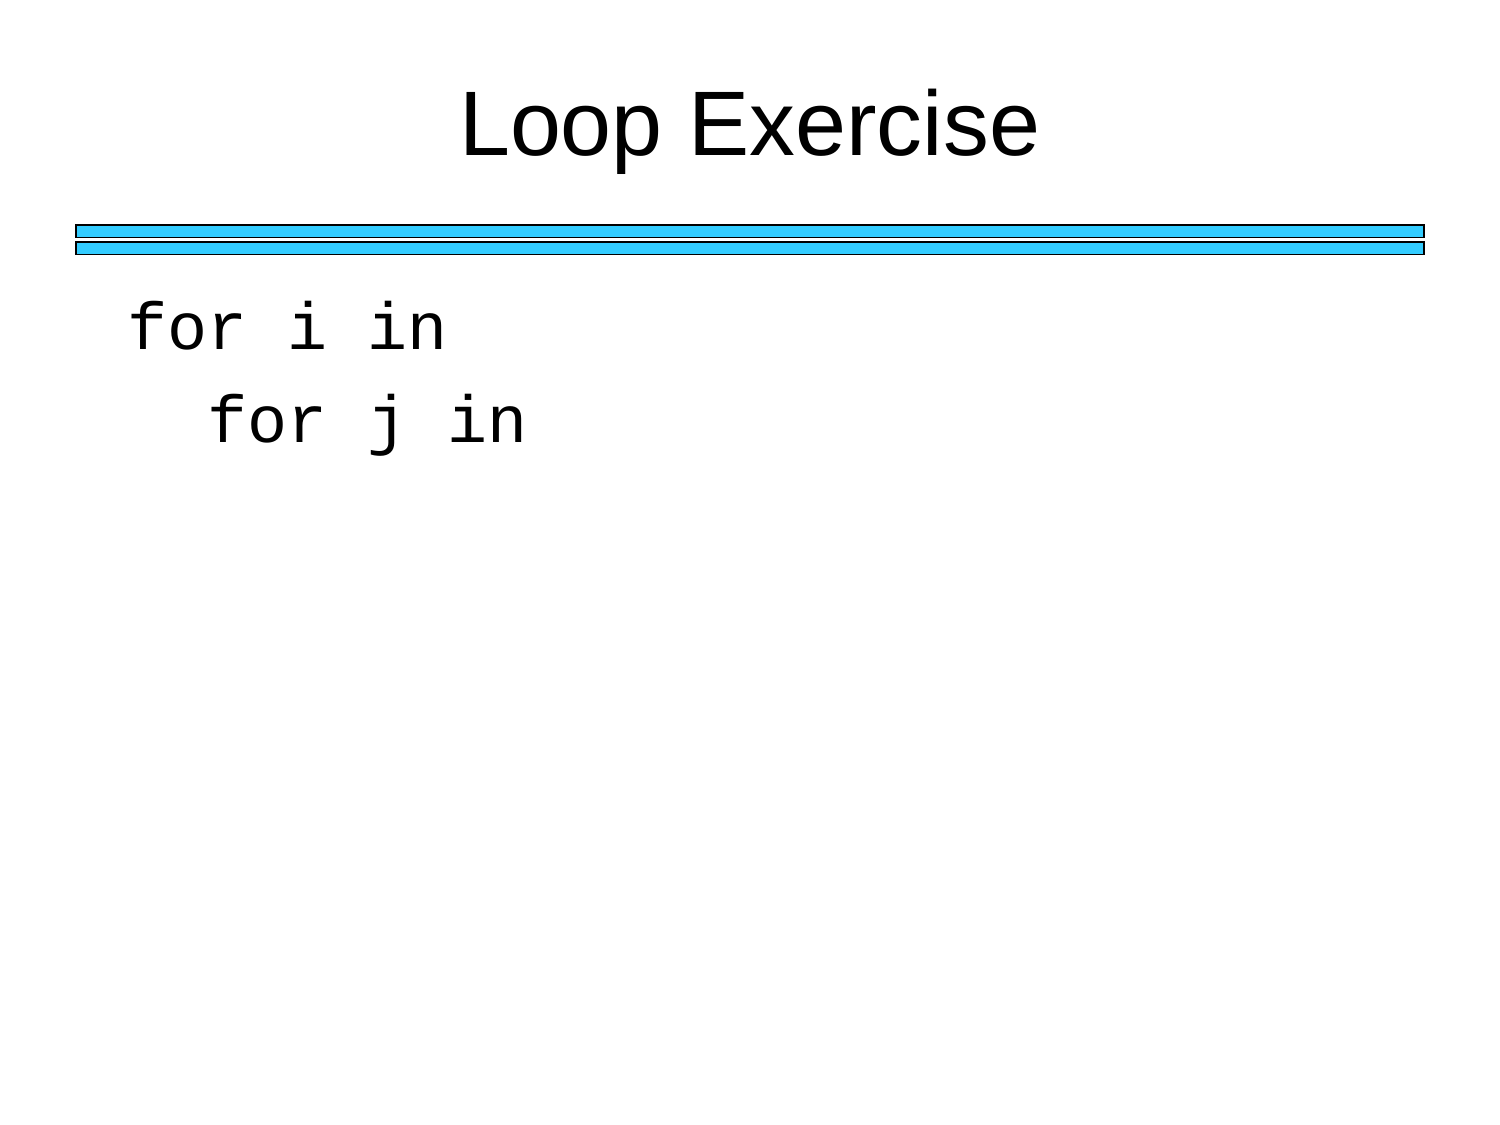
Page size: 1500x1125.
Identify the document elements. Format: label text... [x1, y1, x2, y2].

list for i in for j in [112, 275, 1388, 1000]
title Loop Exercise [112, 24, 1388, 213]
